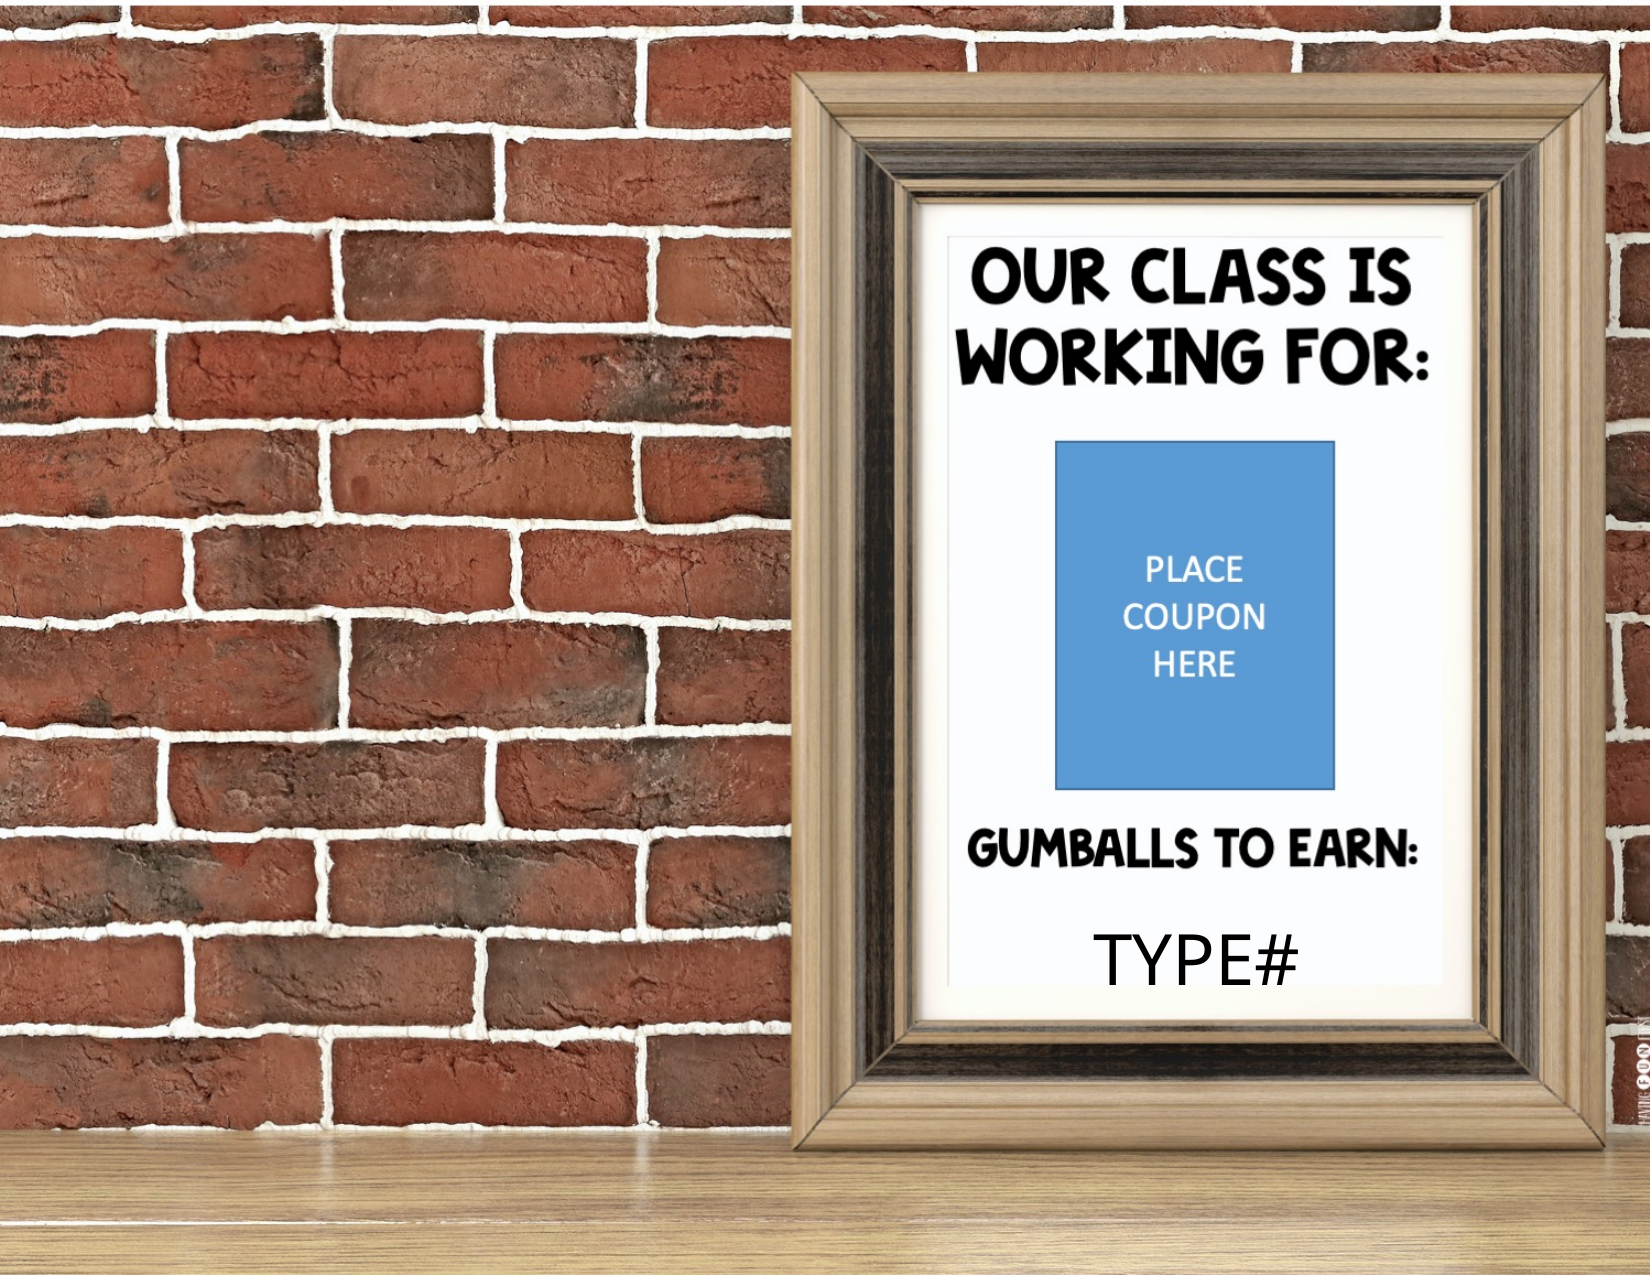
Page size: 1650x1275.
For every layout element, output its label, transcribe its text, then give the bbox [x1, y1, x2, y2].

picture [0, 0, 1650, 1275]
text_box TYPE# [1078, 900, 1316, 1024]
